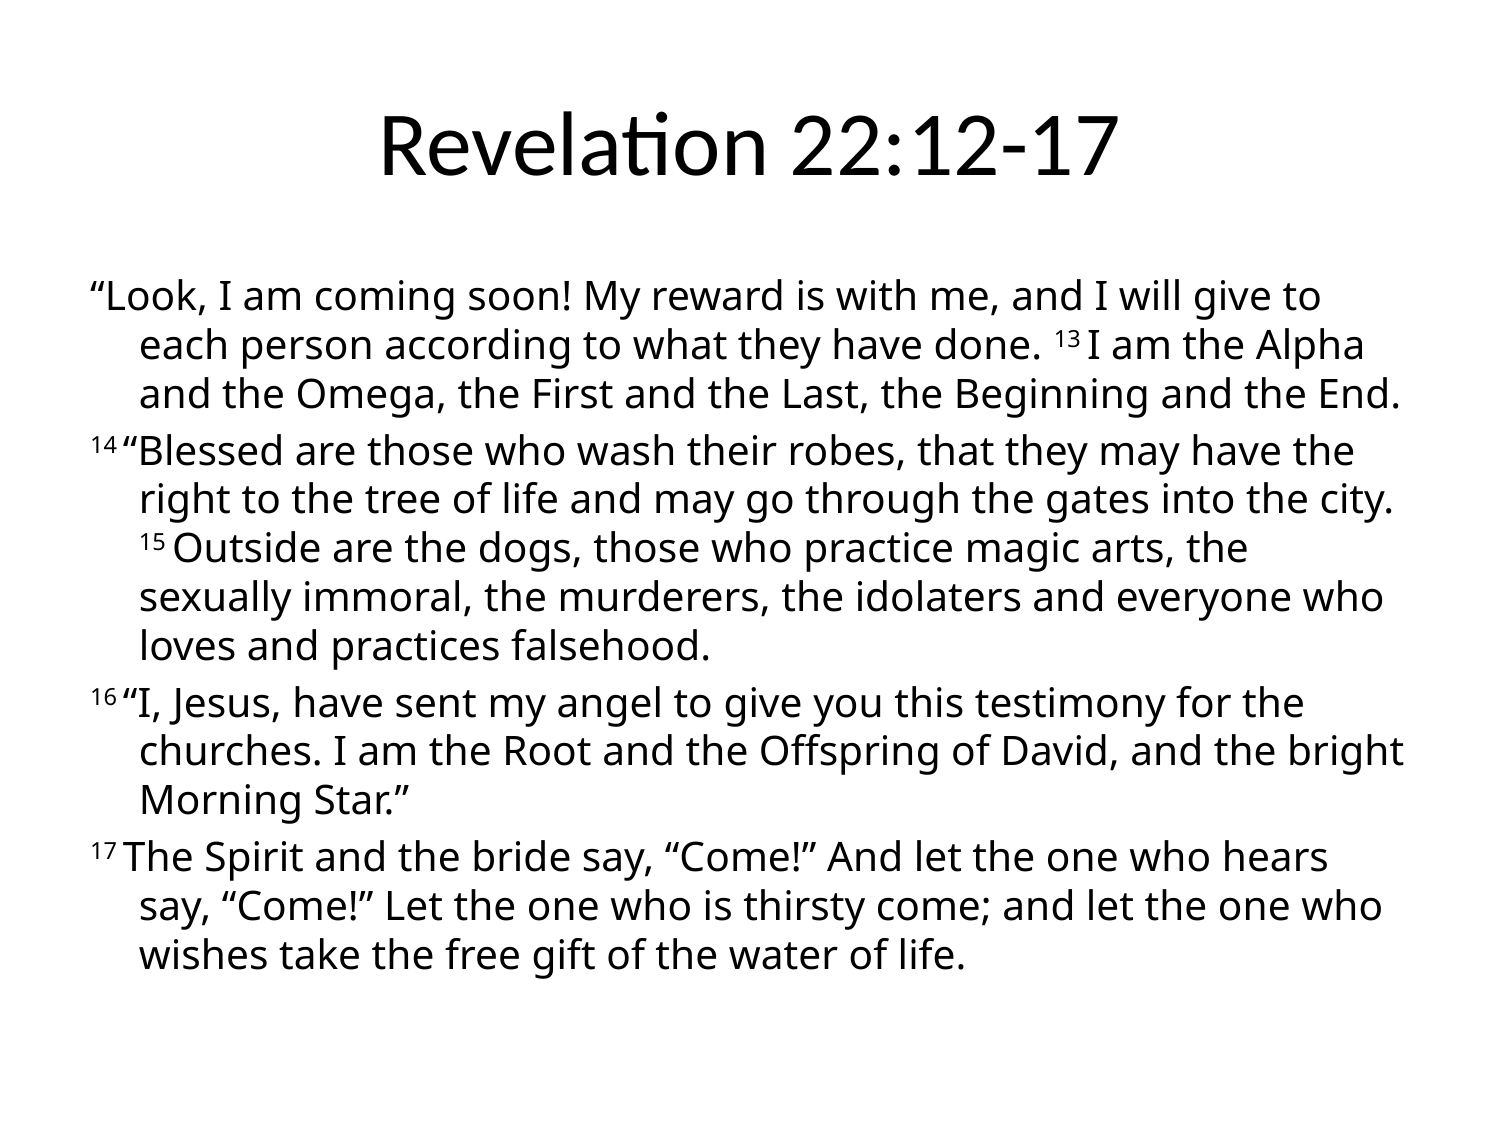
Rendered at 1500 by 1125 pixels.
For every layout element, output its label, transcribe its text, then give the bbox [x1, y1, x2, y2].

title Revelation 22:12-17 [75, 45, 1425, 233]
list “Look, I am coming soon! My reward is with me, and I will give to each person according to what they have done. 13 I am the Alpha and the Omega, the First and the Last, the Beginning and the End. 14 “Blessed are those who wash their robes, that they may have the right to the tree of life and may go through the gates into the city. 15 Outside are the dogs, those who practice magic arts, the sexually immoral, the murderers, the idolaters and everyone who loves and practices falsehood. 16 “I, Jesus, have sent my angel to give you this testimony for the churches. I am the Root and the Offspring of David, and the bright Morning Star.” 17 The Spirit and the bride say, “Come!” And let the one who hears say, “Come!” Let the one who is thirsty come; and let the one who wishes take the free gift of the water of life. [75, 262, 1425, 1005]
